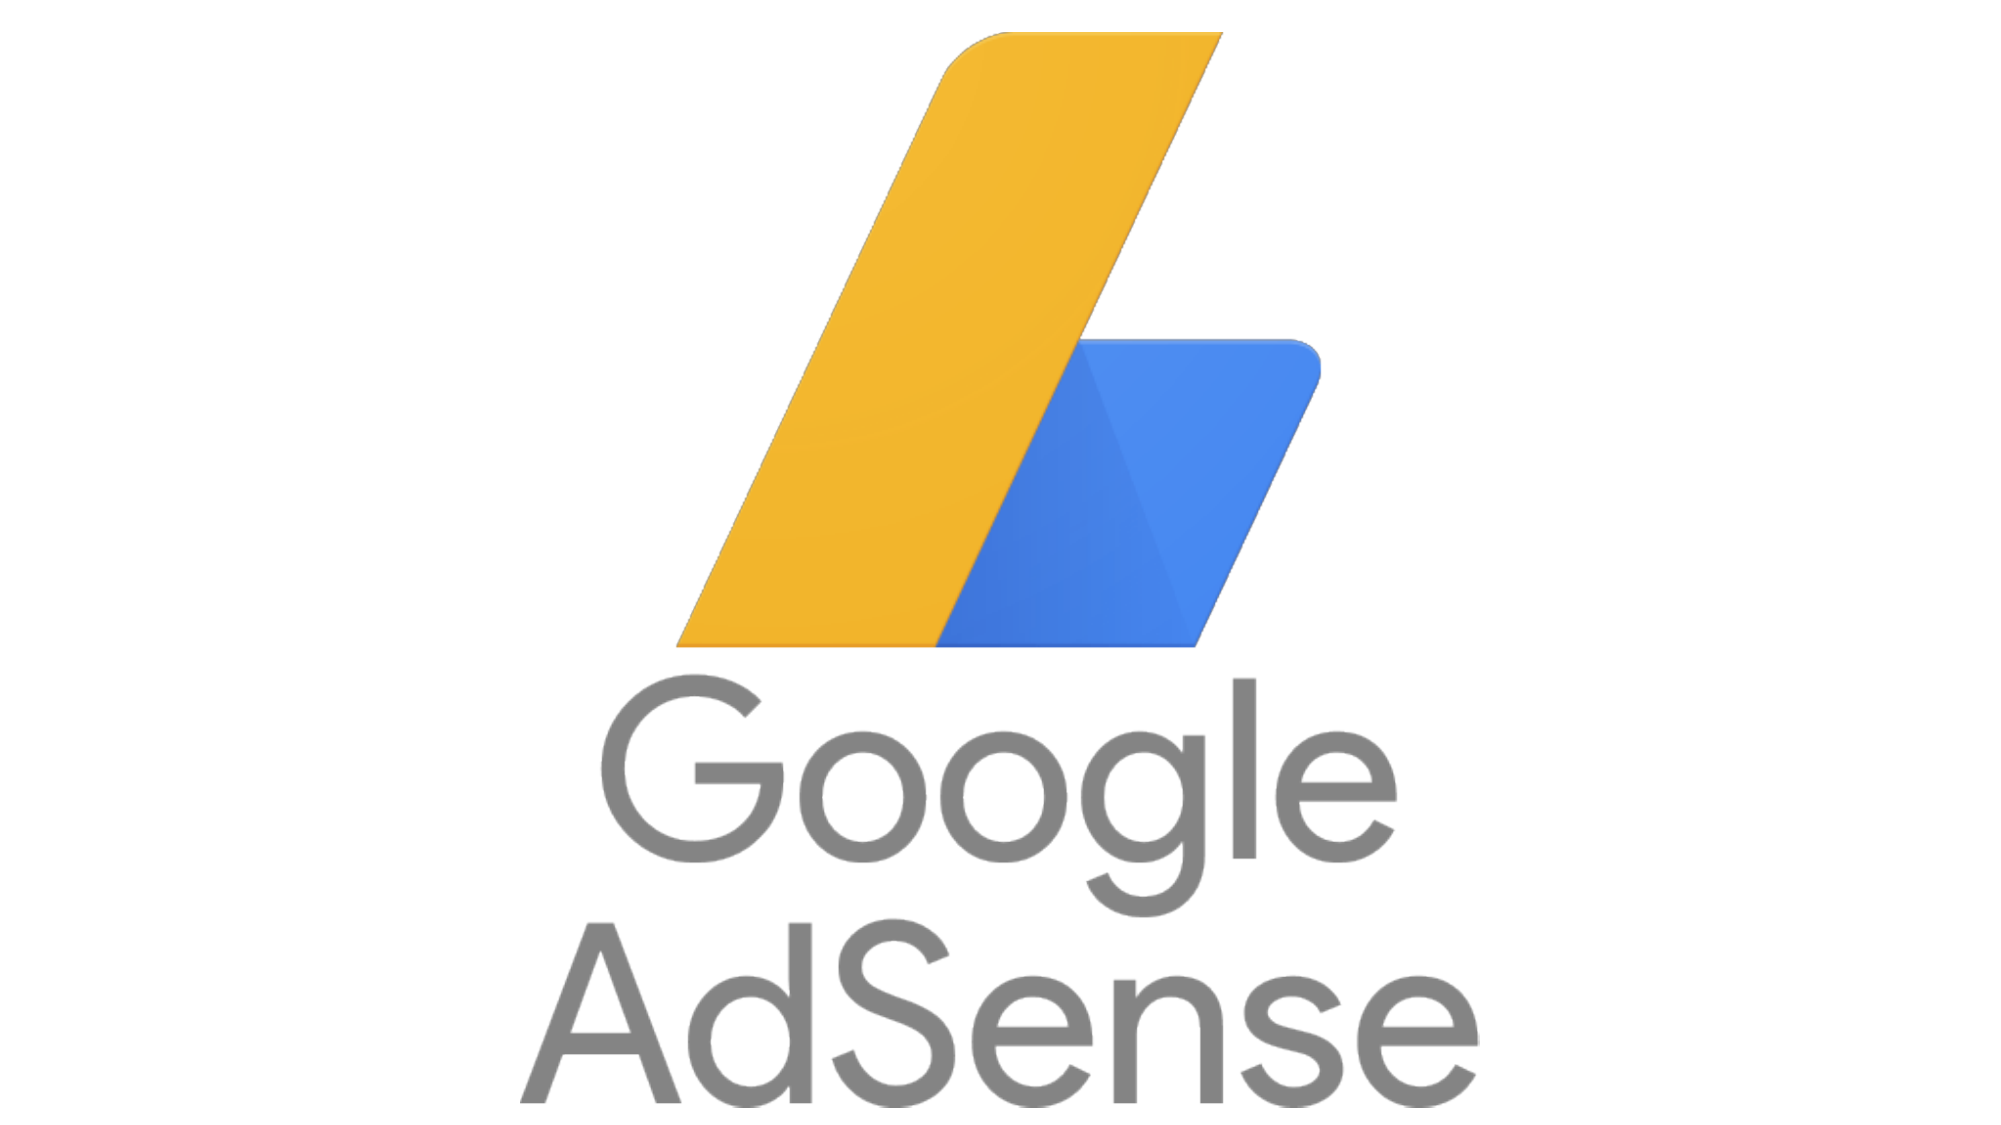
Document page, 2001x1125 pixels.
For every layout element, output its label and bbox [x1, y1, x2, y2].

picture [520, 32, 1480, 1108]
